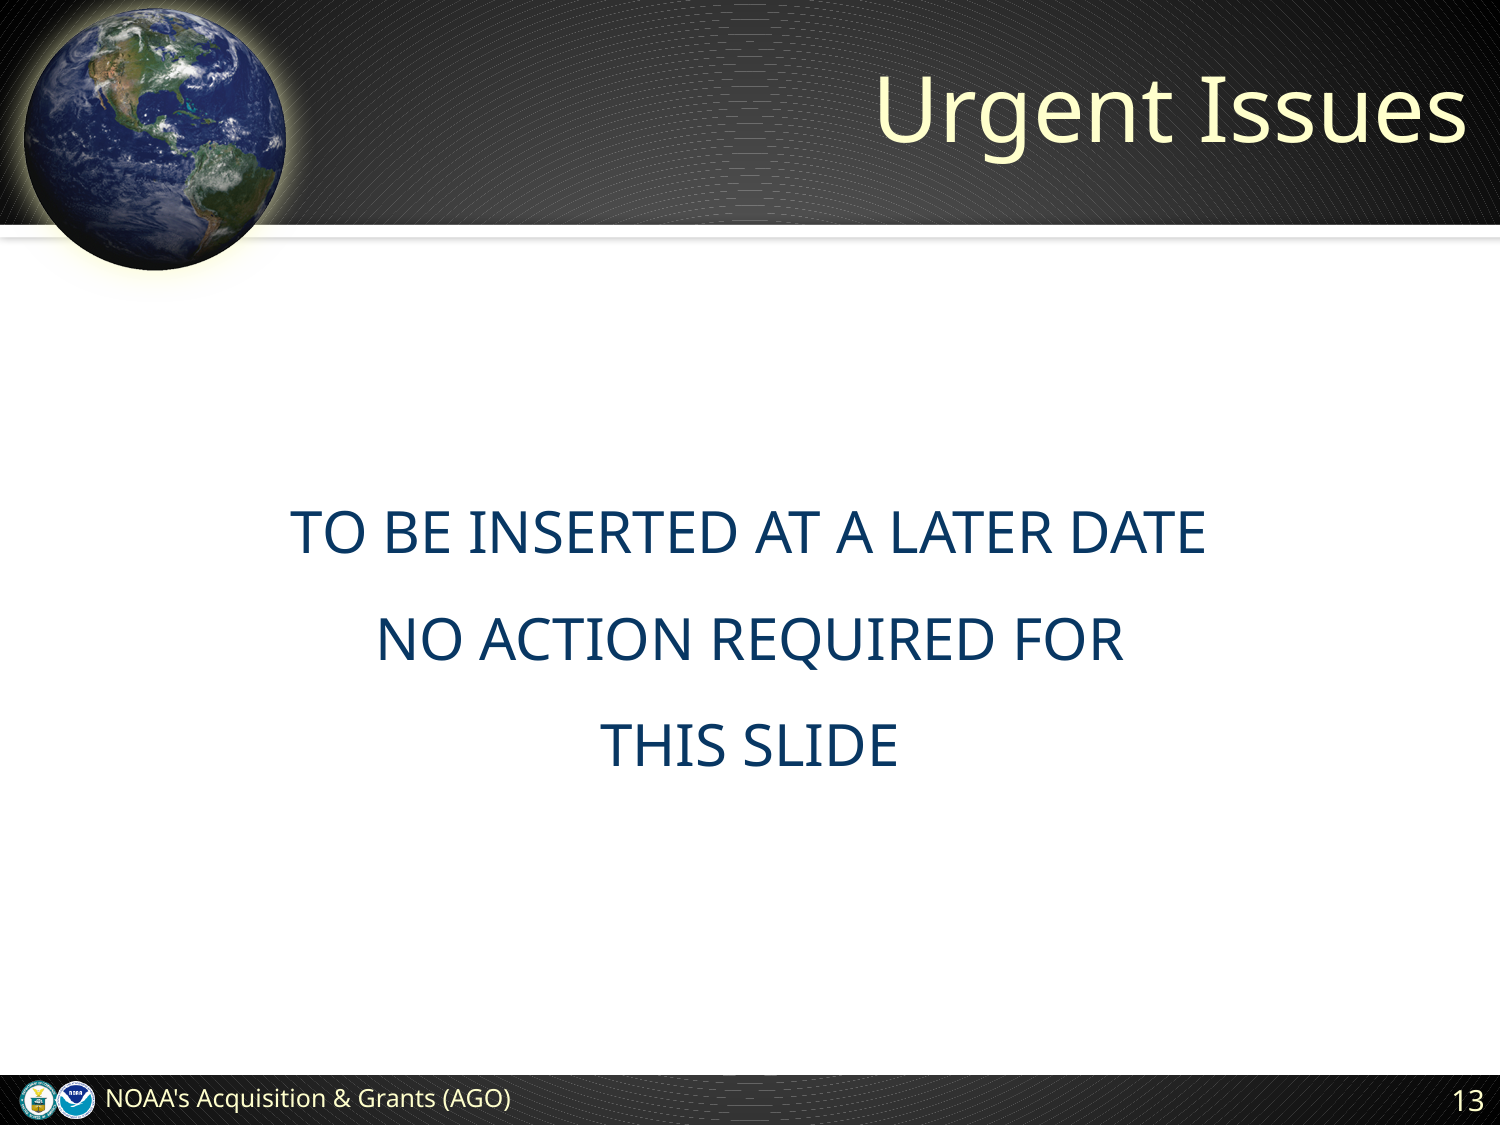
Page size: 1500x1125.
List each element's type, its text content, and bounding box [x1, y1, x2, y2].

footer NOAA's Acquisition & Grants (AGO) [0, 1074, 1151, 1125]
title Urgent Issues [249, 0, 1500, 226]
list TO BE INSERTED AT A LATER DATE NO ACTION REQUIRED FOR THIS SLIDE [49, 274, 1451, 1074]
picture [0, 0, 1500, 1074]
slide_number 13 [1151, 1074, 1500, 1125]
